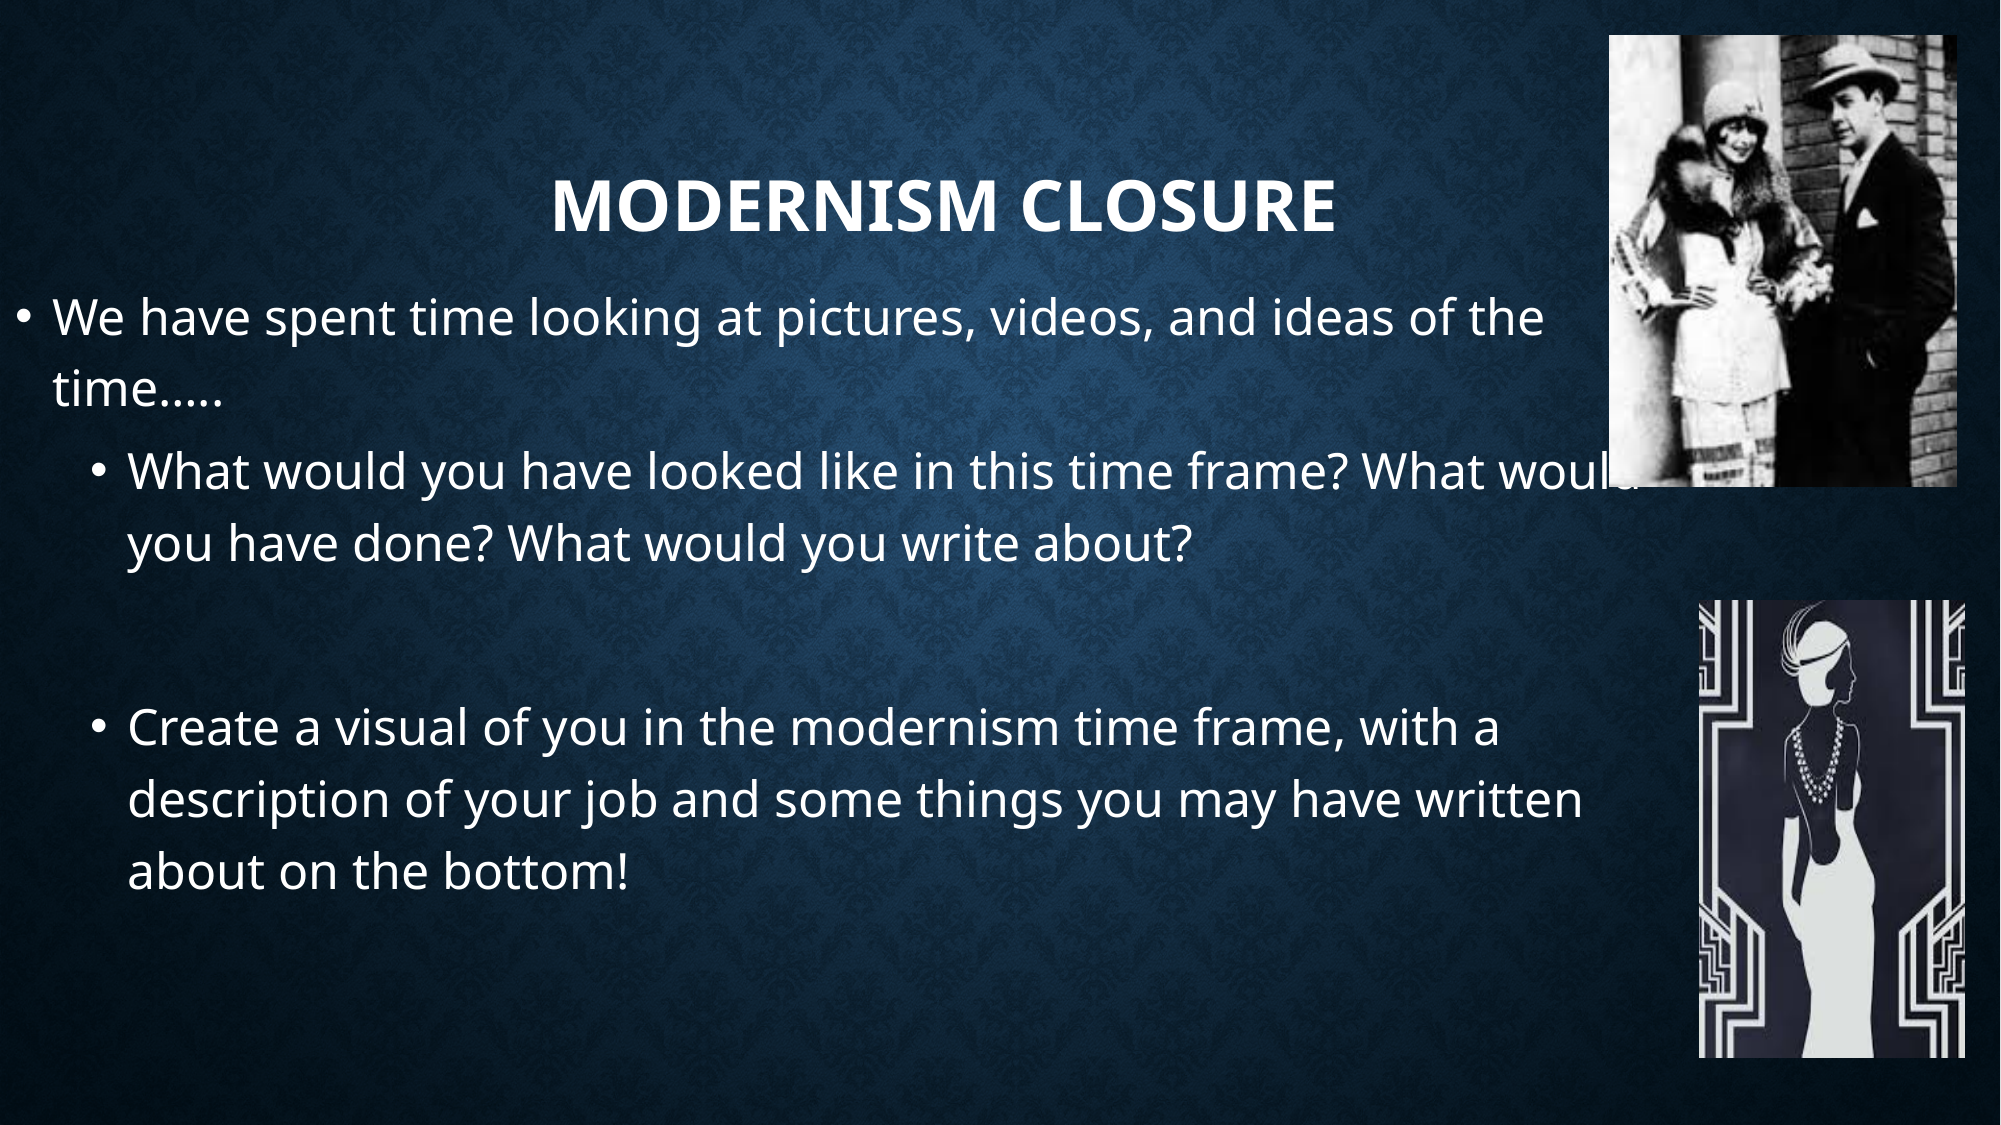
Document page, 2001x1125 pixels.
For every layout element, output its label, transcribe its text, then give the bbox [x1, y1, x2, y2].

list We have spent time looking at pictures, videos, and ideas of the time….. What would you have looked like in this time frame? What would you have done? What would you write about? Create a visual of you in the modernism time frame, with a description of your job and some things you may have written about on the bottom! [0, 265, 1699, 972]
picture [1609, 34, 1958, 488]
title Modernism Closure [149, 99, 1602, 265]
picture [1698, 600, 1966, 1059]
